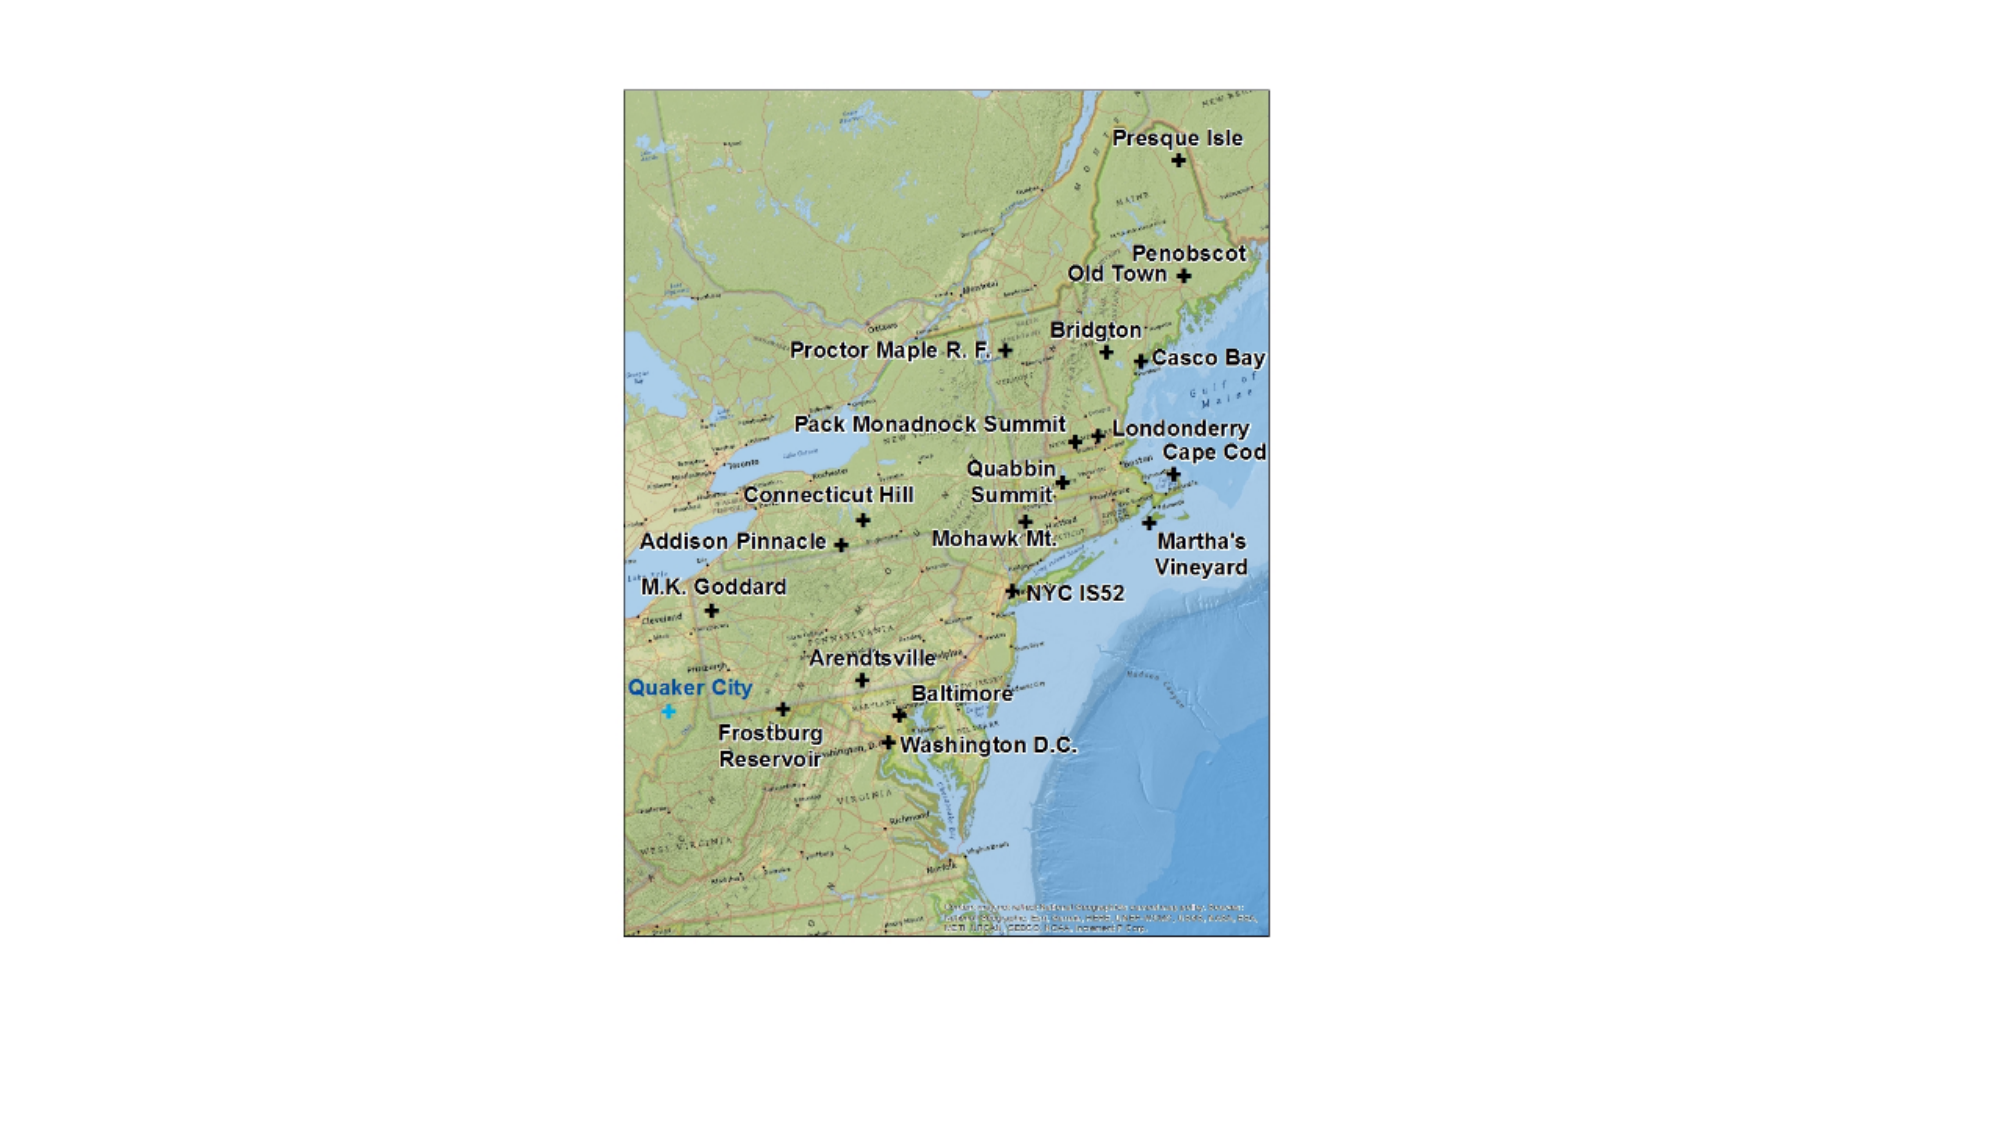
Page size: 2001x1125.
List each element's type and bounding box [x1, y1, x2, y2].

picture [602, 69, 1286, 953]
